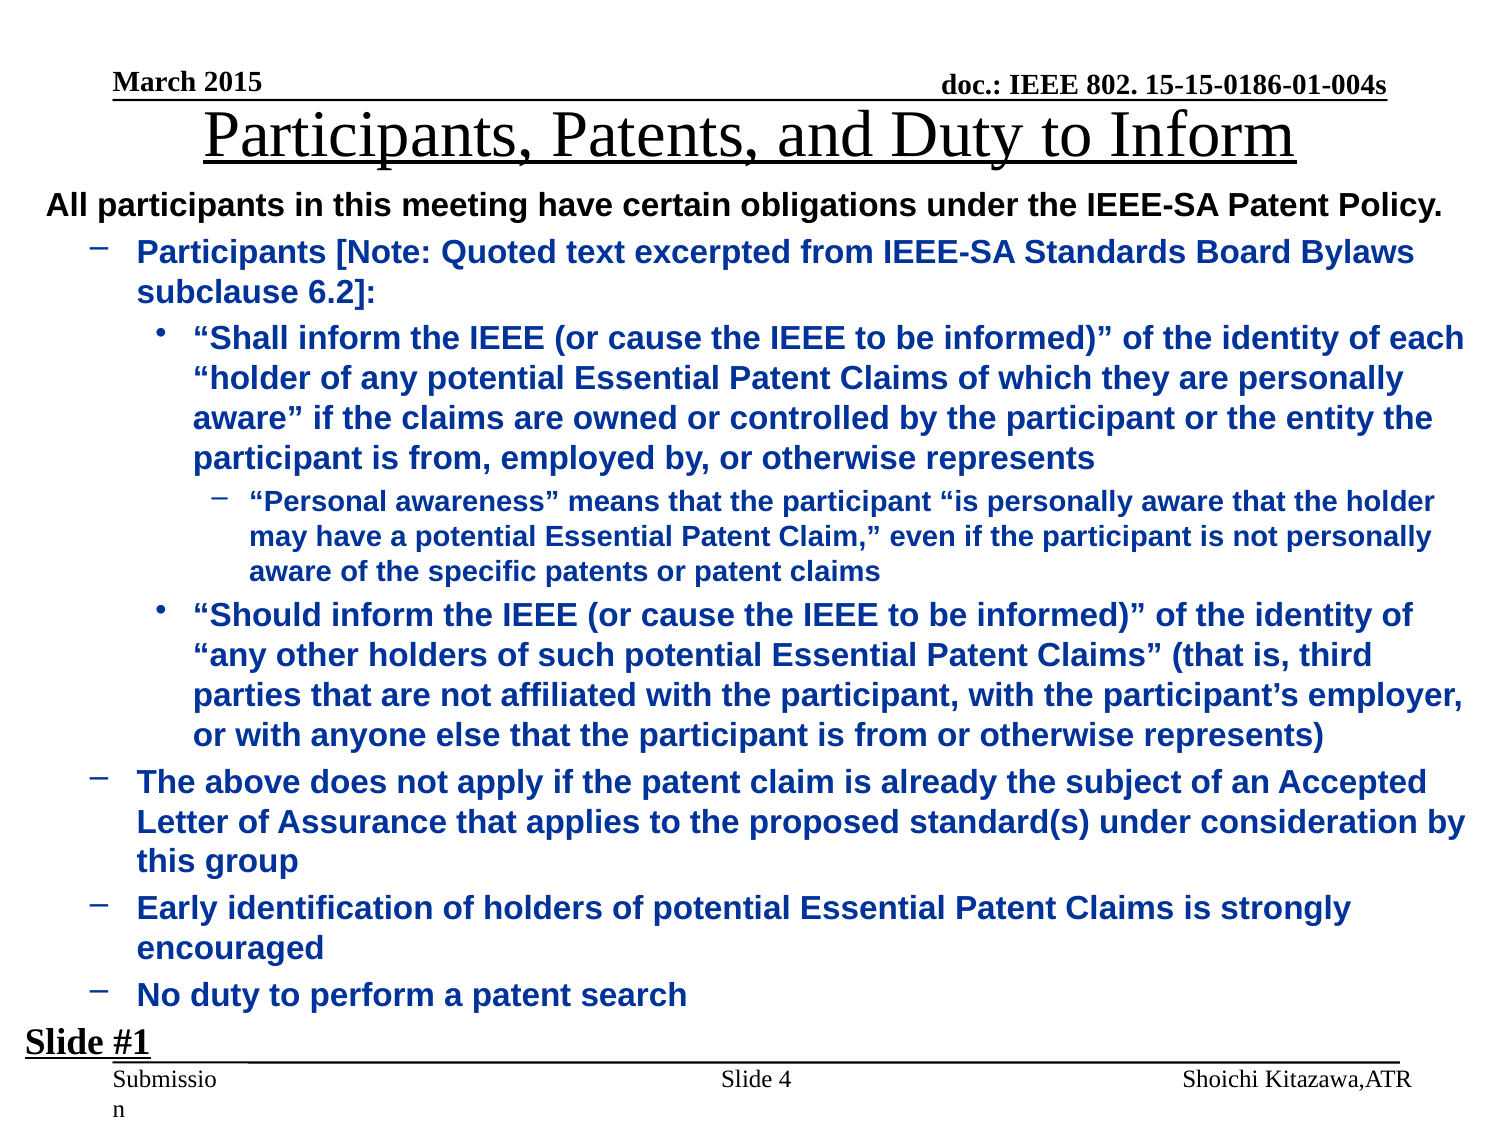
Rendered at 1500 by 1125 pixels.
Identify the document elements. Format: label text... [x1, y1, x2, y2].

text_box Participants, Patents, and Duty to Inform [41, 82, 1459, 175]
text_box Slide #1 [10, 1009, 167, 1070]
footer Shoichi Kitazawa,ATR [900, 1062, 1413, 1093]
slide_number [112, 62, 375, 82]
slide_number Slide 4 [712, 1062, 800, 1093]
text_box All participants in this meeting have certain obligations under the IEEE-SA Patent Policy. Participants [Note: Quoted text excerpted from IEEE-SA Standards Board Bylaws subclause 6.2]: “Shall inform the IEEE (or cause the IEEE to be informed)” of the identity of each “holder of any potential Essential Patent Claims of which they are personally aware” if the claims are owned or controlled by the participant or the entity the participant is from, employed by, or otherwise represents “Personal awareness” means that the participant “is personally aware that the holder may have a potential Essential Patent Claim,” even if the participant is not personally aware of the specific patents or patent claims “Should inform the IEEE (or cause the IEEE to be informed)” of the identity of “any other holders of such potential Essential Patent Claims” (that is, third parties that are not affiliated with the participant, with the participant’s employer, or with anyone else that the participant is from or otherwise represents) The above does not apply if the patent claim is already the subject of an Accepted Letter of Assurance that applies to the proposed standard(s) under consideration by this group Early identification of holders of potential Essential Patent Claims is strongly encouraged No duty to perform a patent search [0, 175, 1500, 976]
